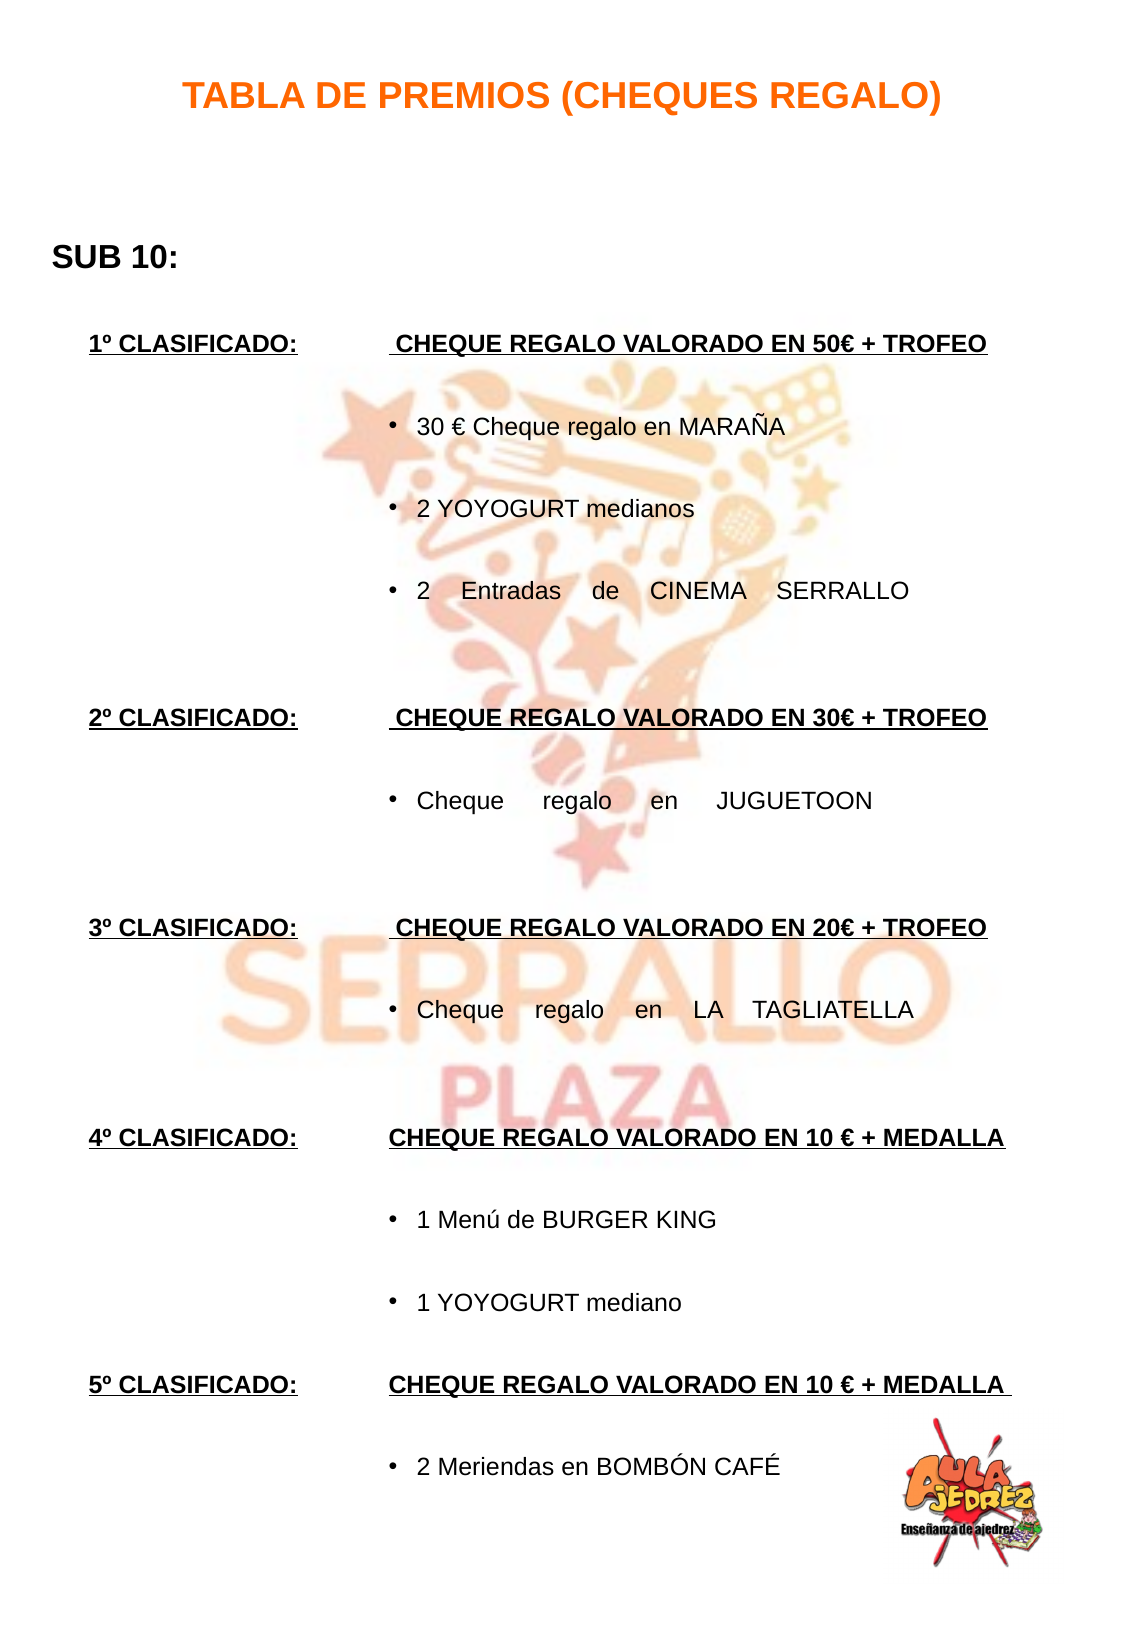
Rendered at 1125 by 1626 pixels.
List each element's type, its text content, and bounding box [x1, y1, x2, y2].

picture [177, 284, 1020, 1207]
text_box SUB 10: 1º CLASIFICADO: CHEQUE REGALO VALORADO EN 50€ + TROFEO 30 € Cheque regalo en MARAÑA 2 YOYOGURT medianos 2 Entradas de CINEMA SERRALLO 2º CLASIFICADO: CHEQUE REGALO VALORADO EN 30€ + TROFEO Cheque regalo en JUGUETOON 3º CLASIFICADO: CHEQUE REGALO VALORADO EN 20€ + TROFEO Cheque regalo en LA TAGLIATELLA 4º CLASIFICADO: CHEQUE REGALO VALORADO EN 10 € + MEDALLA 1 Menú de BURGER KING 1 YOYOGURT mediano 5º CLASIFICADO: CHEQUE REGALO VALORADO EN 10 € + MEDALLA 2 Meriendas en BOMBÓN CAFÉ [0, 207, 1125, 1489]
picture [883, 1408, 1064, 1585]
text_box TABLA DE PREMIOS (CHEQUES REGALO) [0, 40, 1125, 124]
